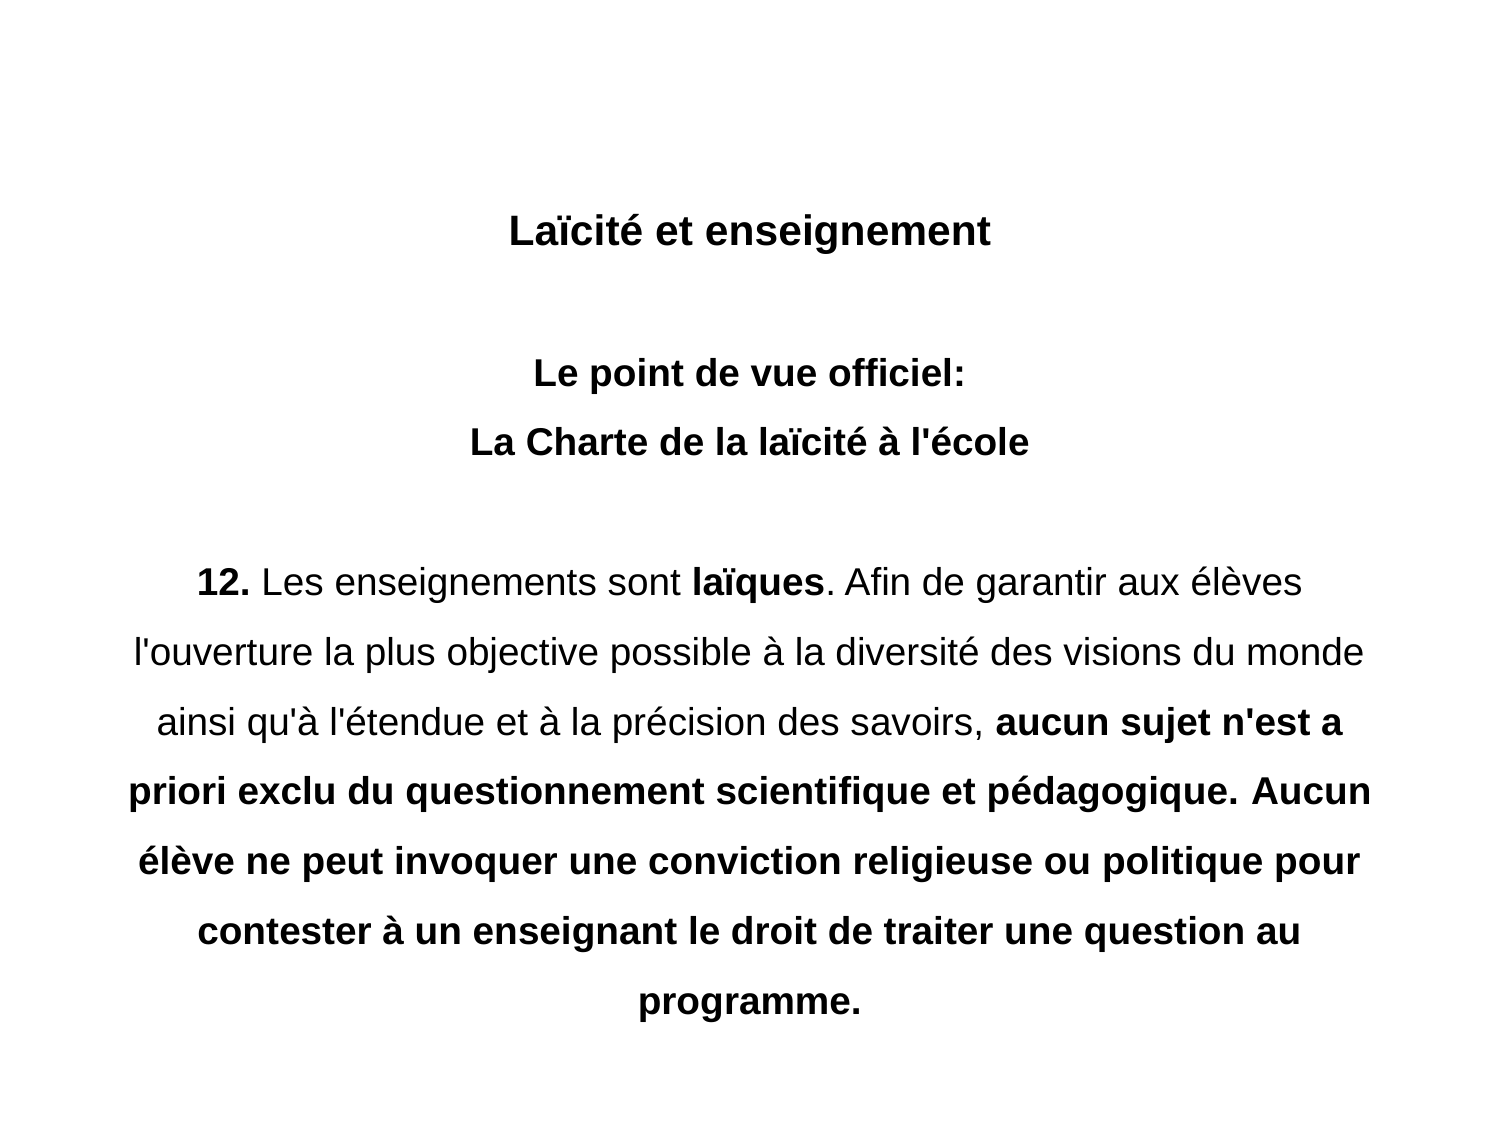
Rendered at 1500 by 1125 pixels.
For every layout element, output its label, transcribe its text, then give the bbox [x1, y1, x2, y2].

title Laïcité et enseignement Le point de vue officiel: La Charte de la laïcité à l'école 12. Les enseignements sont laïques. Afin de garantir aux élèves l'ouverture la plus objective possible à la diversité des visions du monde ainsi qu'à l'étendue et à la précision des savoirs, aucun sujet n'est a priori exclu du questionnement scientifique et pédagogique. Aucun élève ne peut invoquer une conviction religieuse ou politique pour contester à un enseignant le droit de traiter une question au programme. [112, 0, 1388, 1125]
